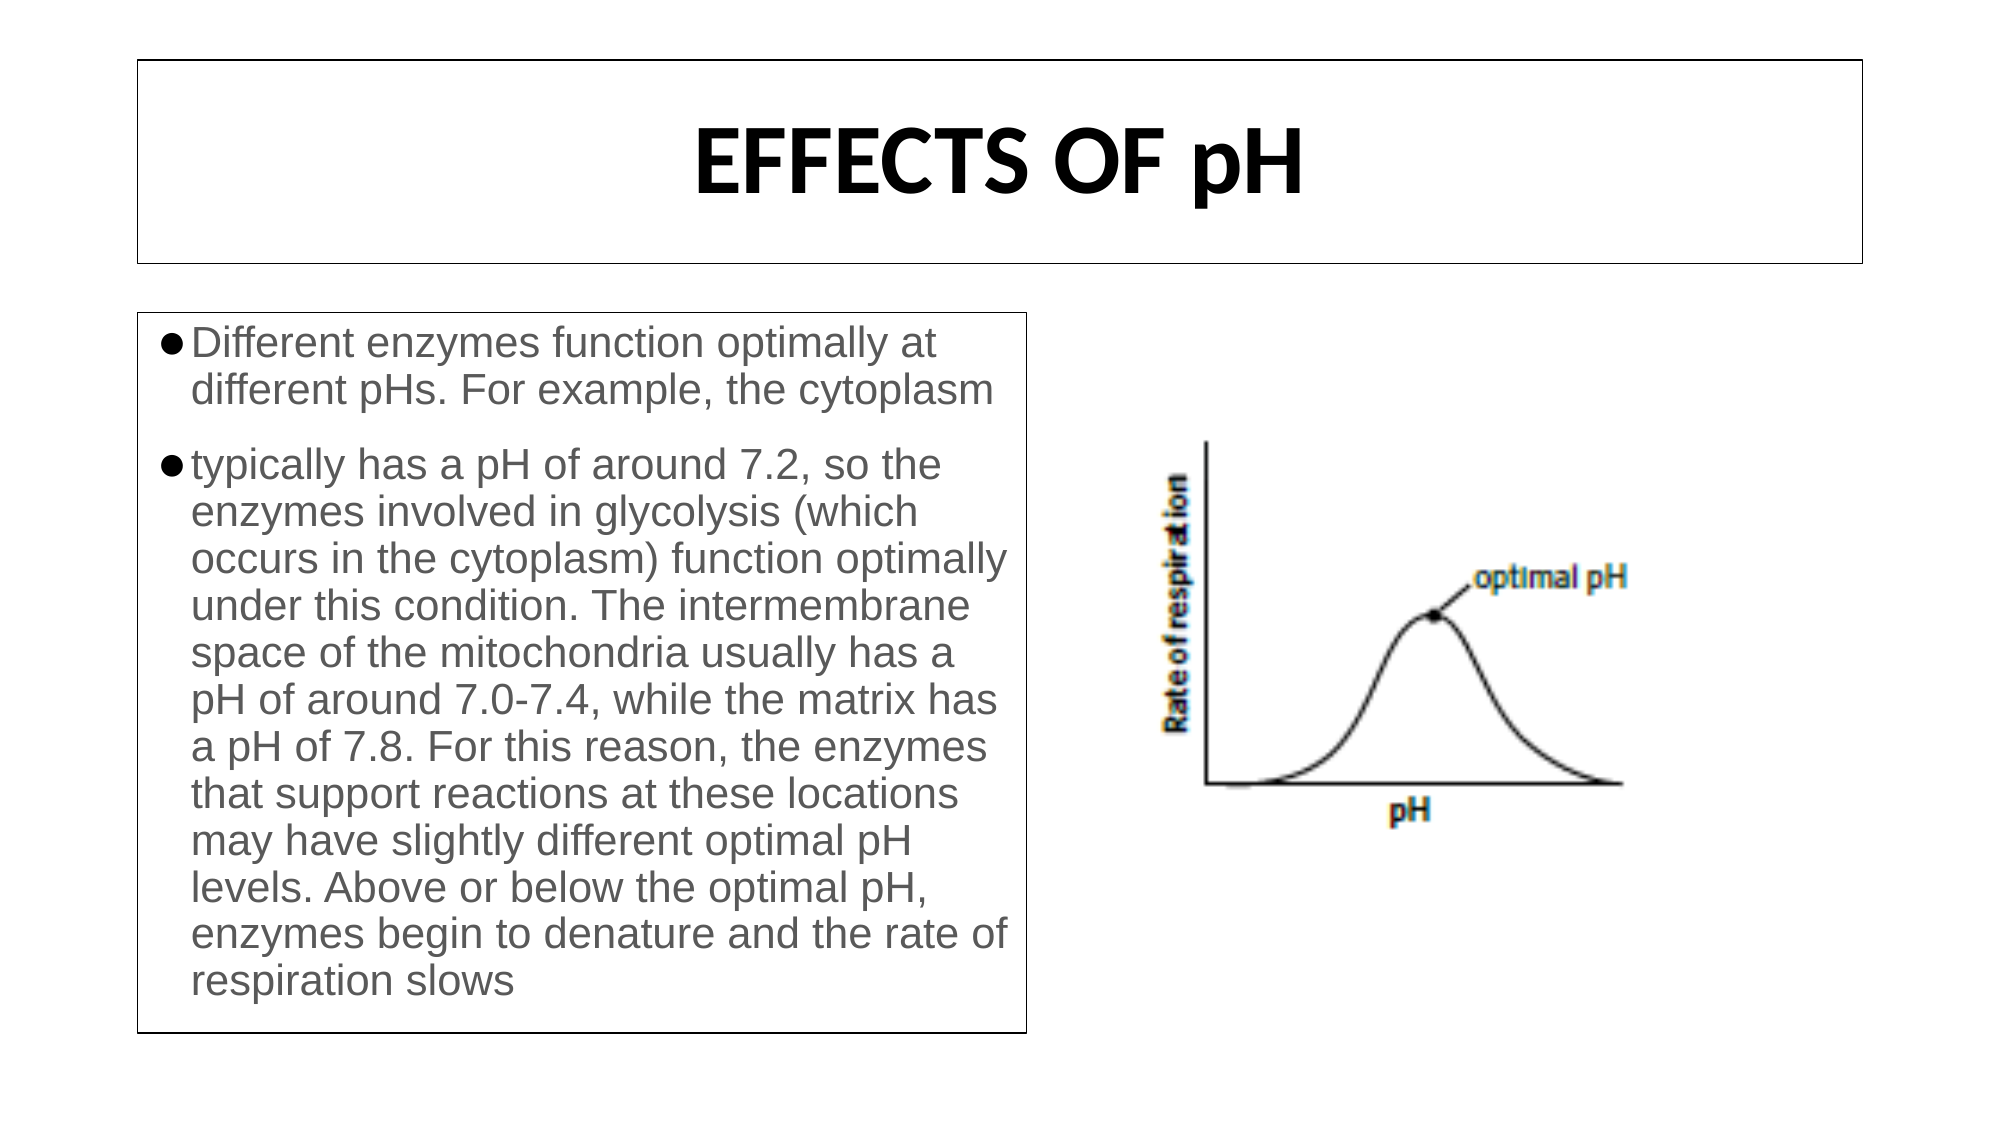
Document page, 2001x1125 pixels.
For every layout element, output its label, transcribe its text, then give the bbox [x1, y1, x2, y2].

title EFFECTS OF pH [137, 59, 1863, 264]
list Different enzymes function optimally at different pHs. For example, the cytoplasm typically has a pH of around 7.2, so the enzymes involved in glycolysis (which occurs in the cytoplasm) function optimally under this condition. The intermembrane space of the mitochondria usually has a pH of around 7.0-7.4, while the matrix has a pH of 7.8. For this reason, the enzymes that support reactions at these locations may have slightly different optimal pH levels. Above or below the optimal pH, enzymes begin to denature and the rate of respiration slows [137, 312, 1027, 1033]
picture [1152, 421, 1689, 837]
